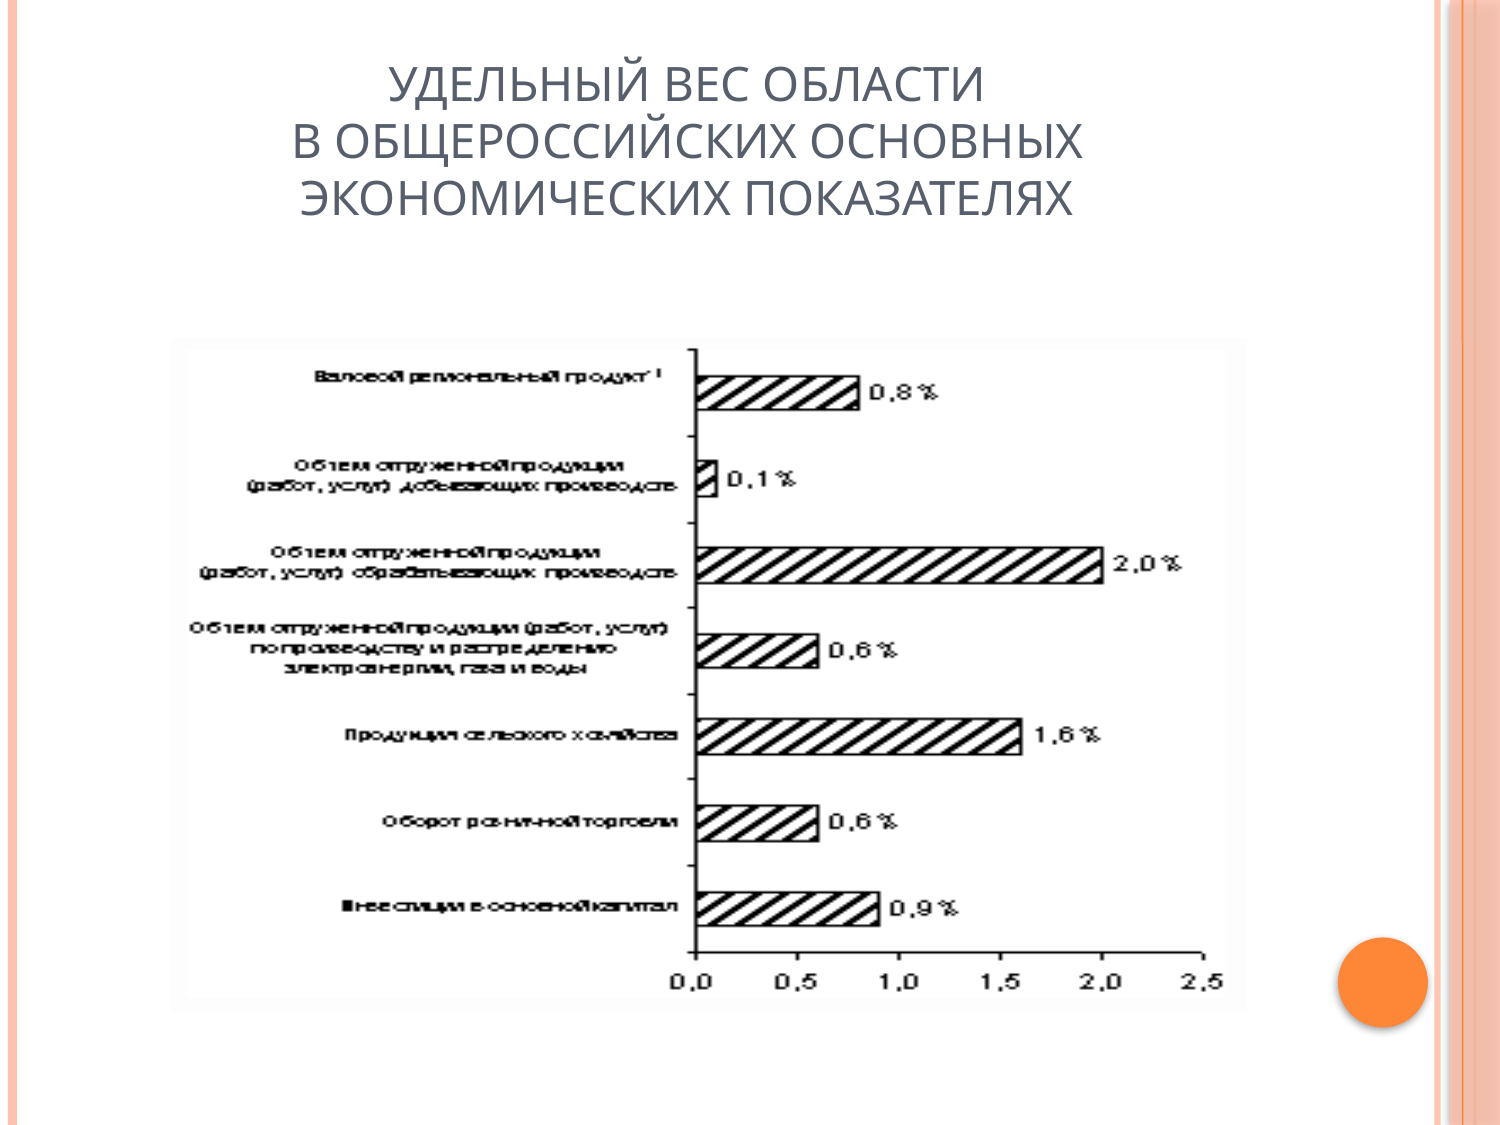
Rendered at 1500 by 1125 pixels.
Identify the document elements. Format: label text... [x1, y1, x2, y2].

picture [170, 337, 1247, 1013]
title УДЕЛЬНЫЙ ВЕС ОБЛАСТИ В ОБЩЕРОССИЙСКИХ ОСНОВНЫХ ЭКОНОМИЧЕСКИХ ПОКАЗАТЕЛЯХ [75, 45, 1300, 233]
